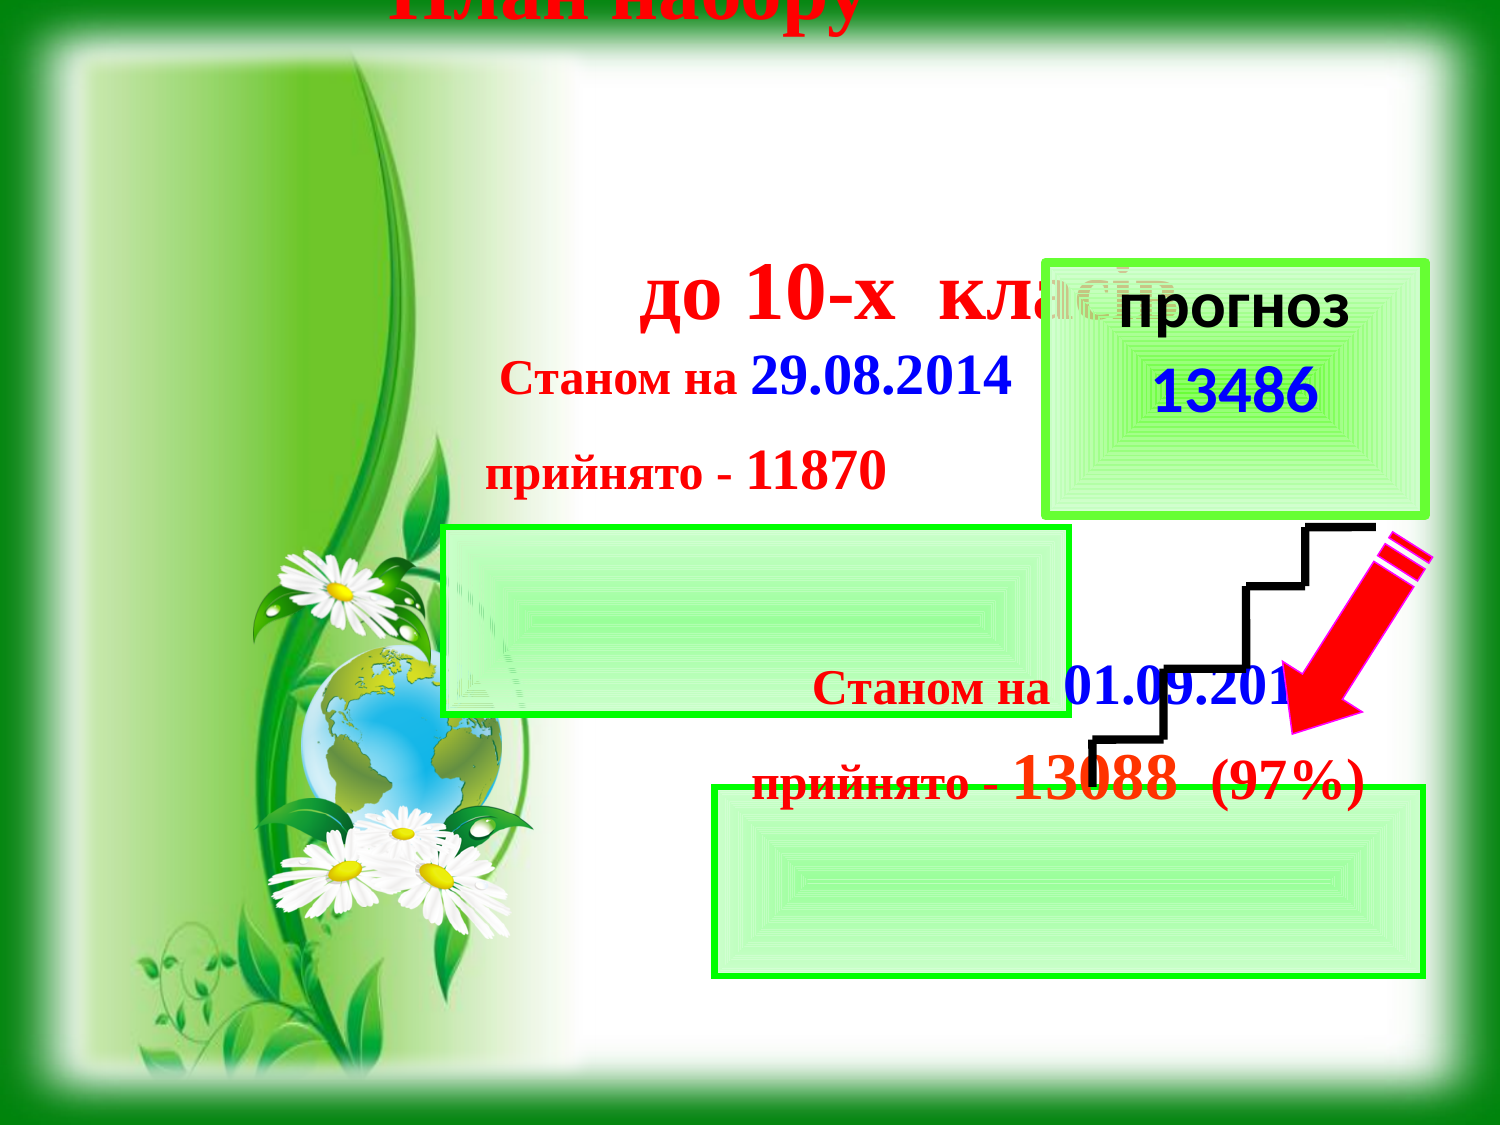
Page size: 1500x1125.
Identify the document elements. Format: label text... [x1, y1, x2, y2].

picture [0, 0, 1500, 1125]
text_box [1282, 561, 1414, 735]
text_box [1377, 543, 1426, 581]
text_box [1388, 531, 1433, 564]
text_box Станом на 01.09.2014 прийнято - 13088 (97%) [714, 786, 1424, 976]
list прогноз 13486 [1045, 262, 1426, 516]
title План набору до 10-х класів [371, 42, 1365, 231]
text_box Станом на 29.08.2014 прийнято - 11870 [442, 527, 1069, 715]
